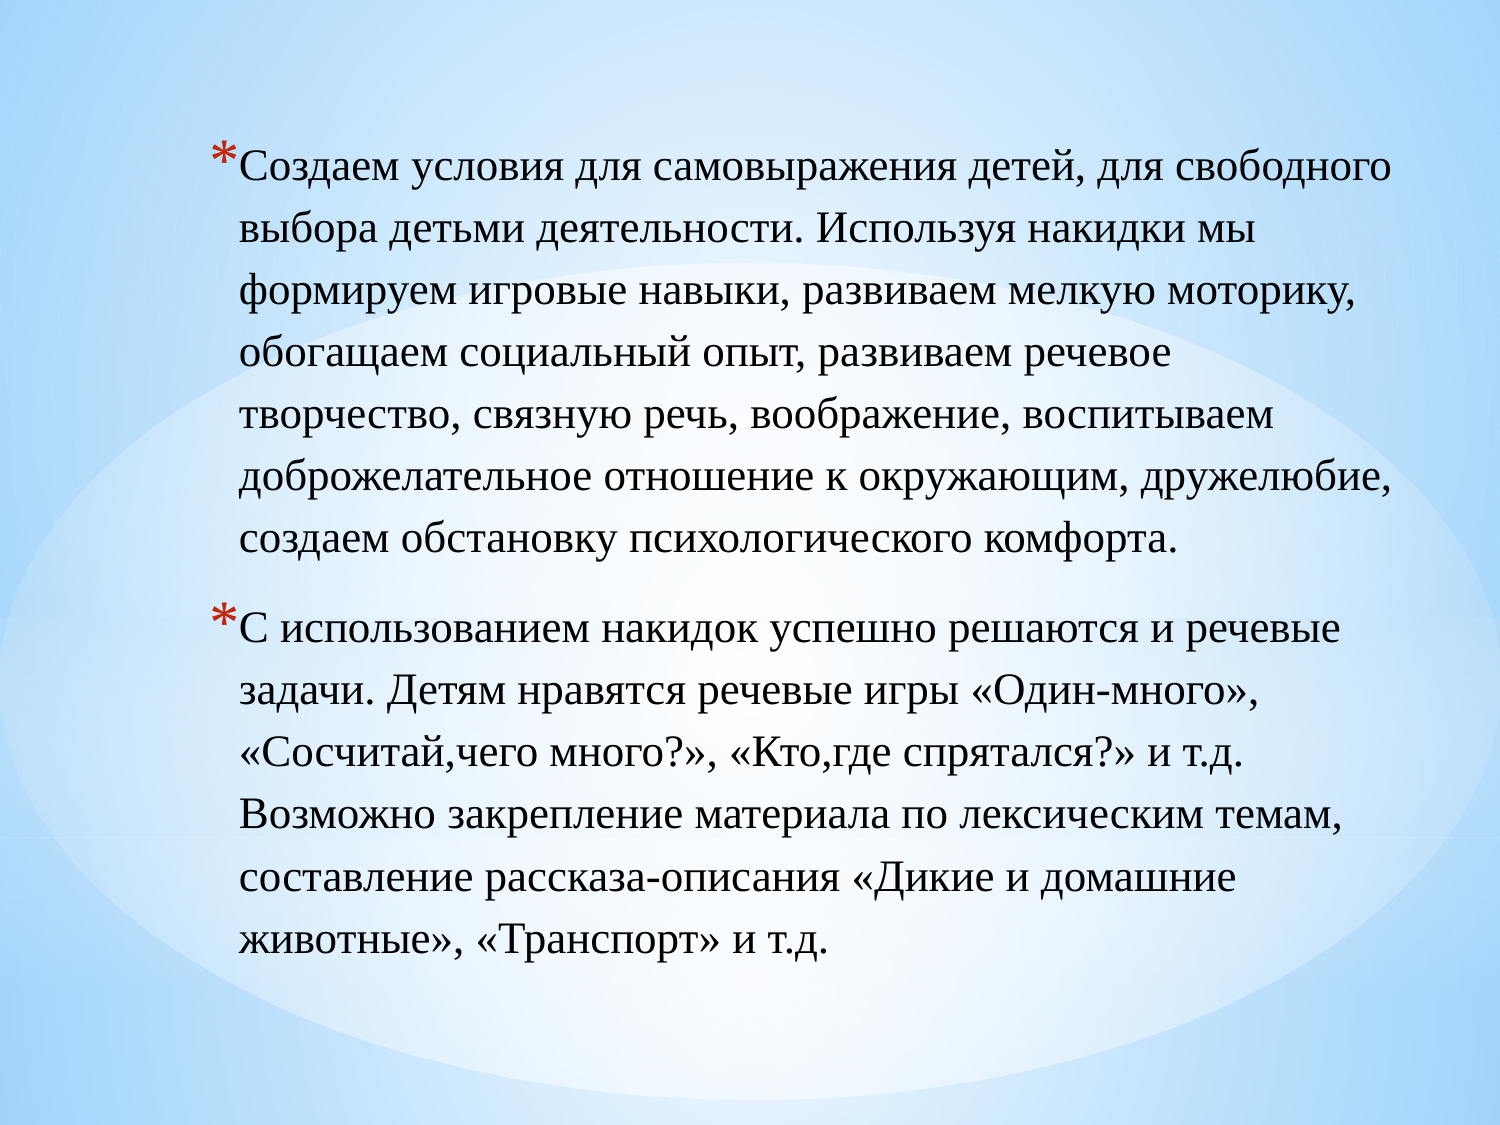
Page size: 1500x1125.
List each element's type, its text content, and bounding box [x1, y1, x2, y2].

list Создаем условия для самовыражения детей, для свободного выбора детьми деятельности. Используя накидки мы формируем игровые навыки, развиваем мелкую моторику, обогащаем социальный опыт, развиваем речевое творчество, связную речь, воображение, воспитываем доброжелательное отношение к окружающим, дружелюбие, создаем обстановку психологического комфорта. С использованием накидок успешно решаются и речевые задачи. Детям нравятся речевые игры «Один-много», «Сосчитай,чего много?», «Кто,где спрятался?» и т.д. Возможно закрепление материала по лексическим темам, составление рассказа-описания «Дикие и домашние животные», «Транспорт» и т.д. [187, 120, 1412, 1024]
